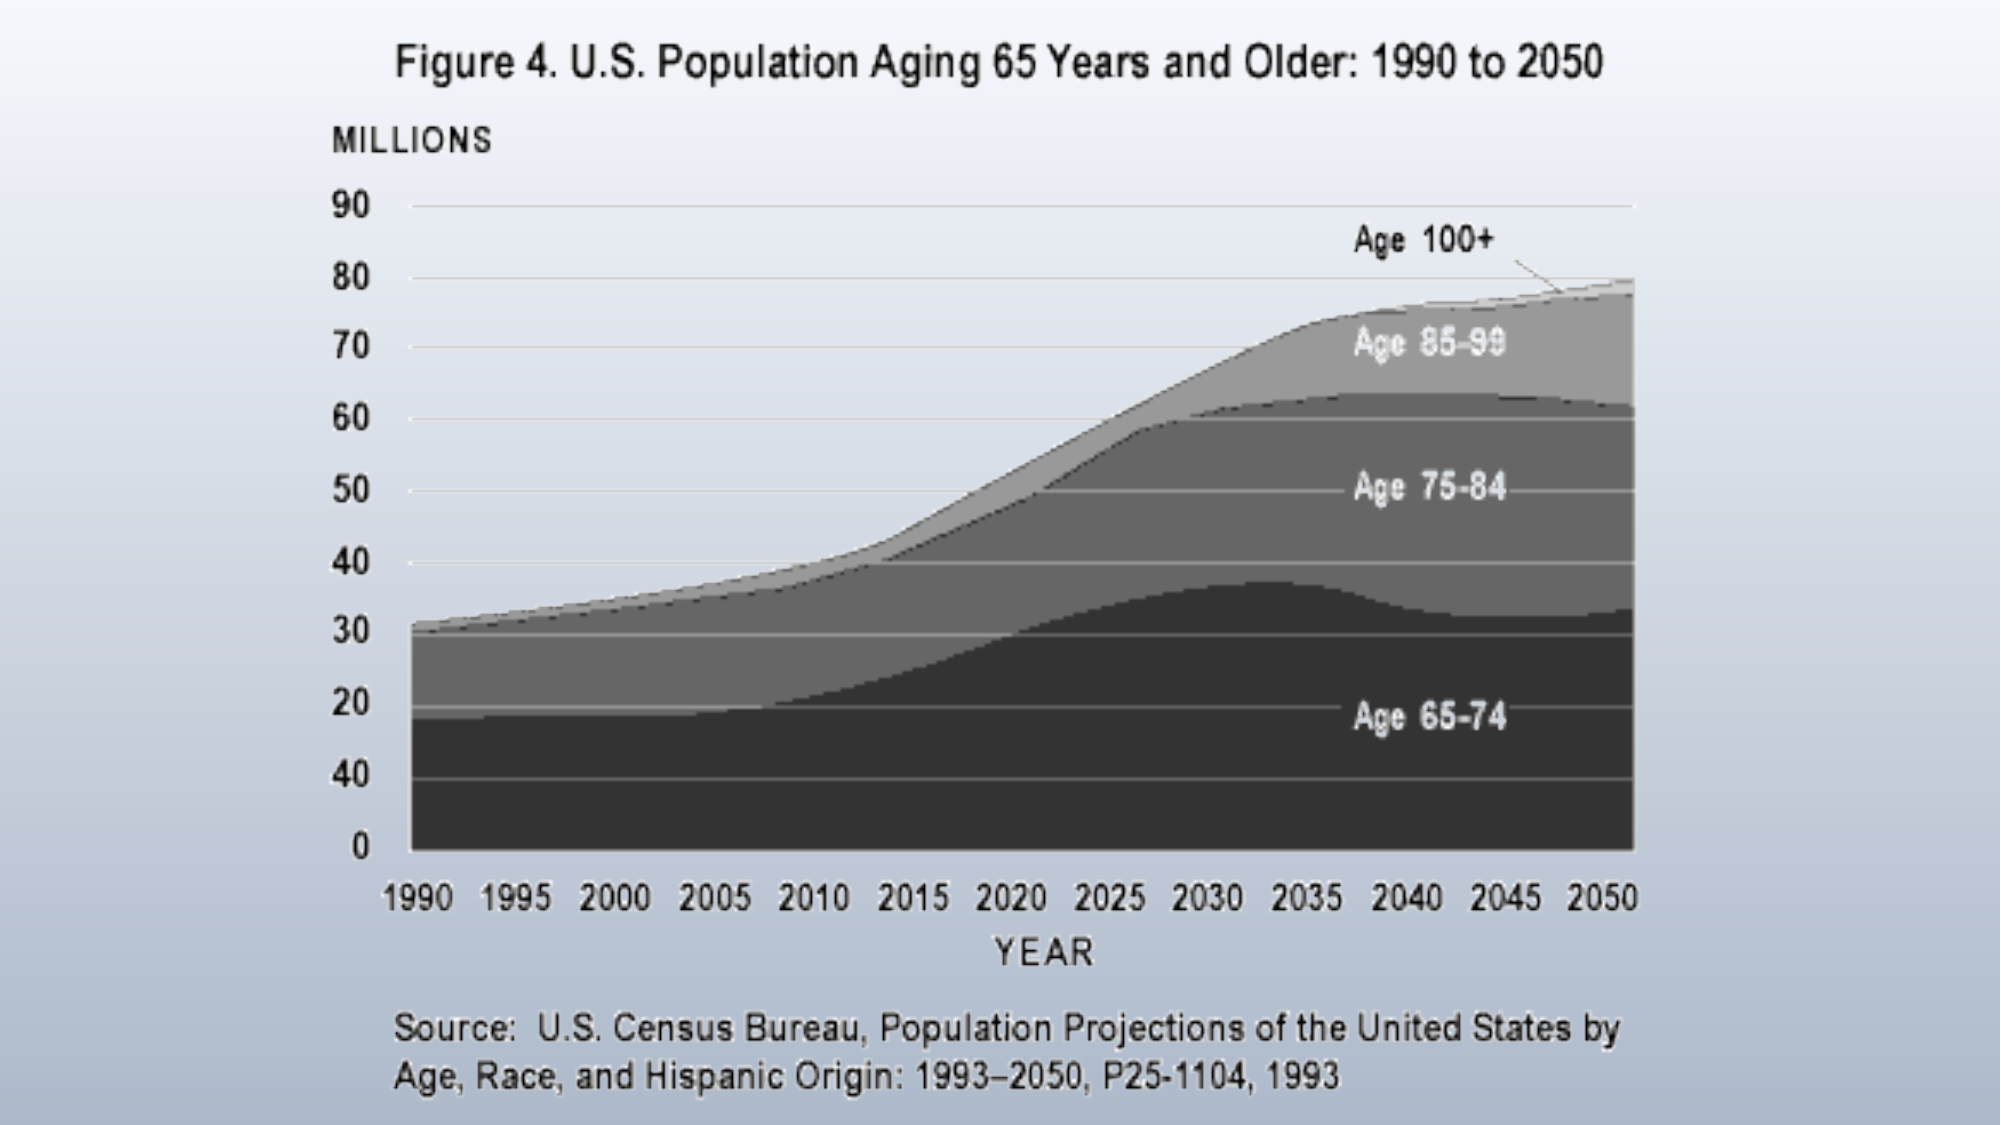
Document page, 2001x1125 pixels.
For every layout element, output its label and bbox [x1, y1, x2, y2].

picture [299, 0, 1675, 1125]
